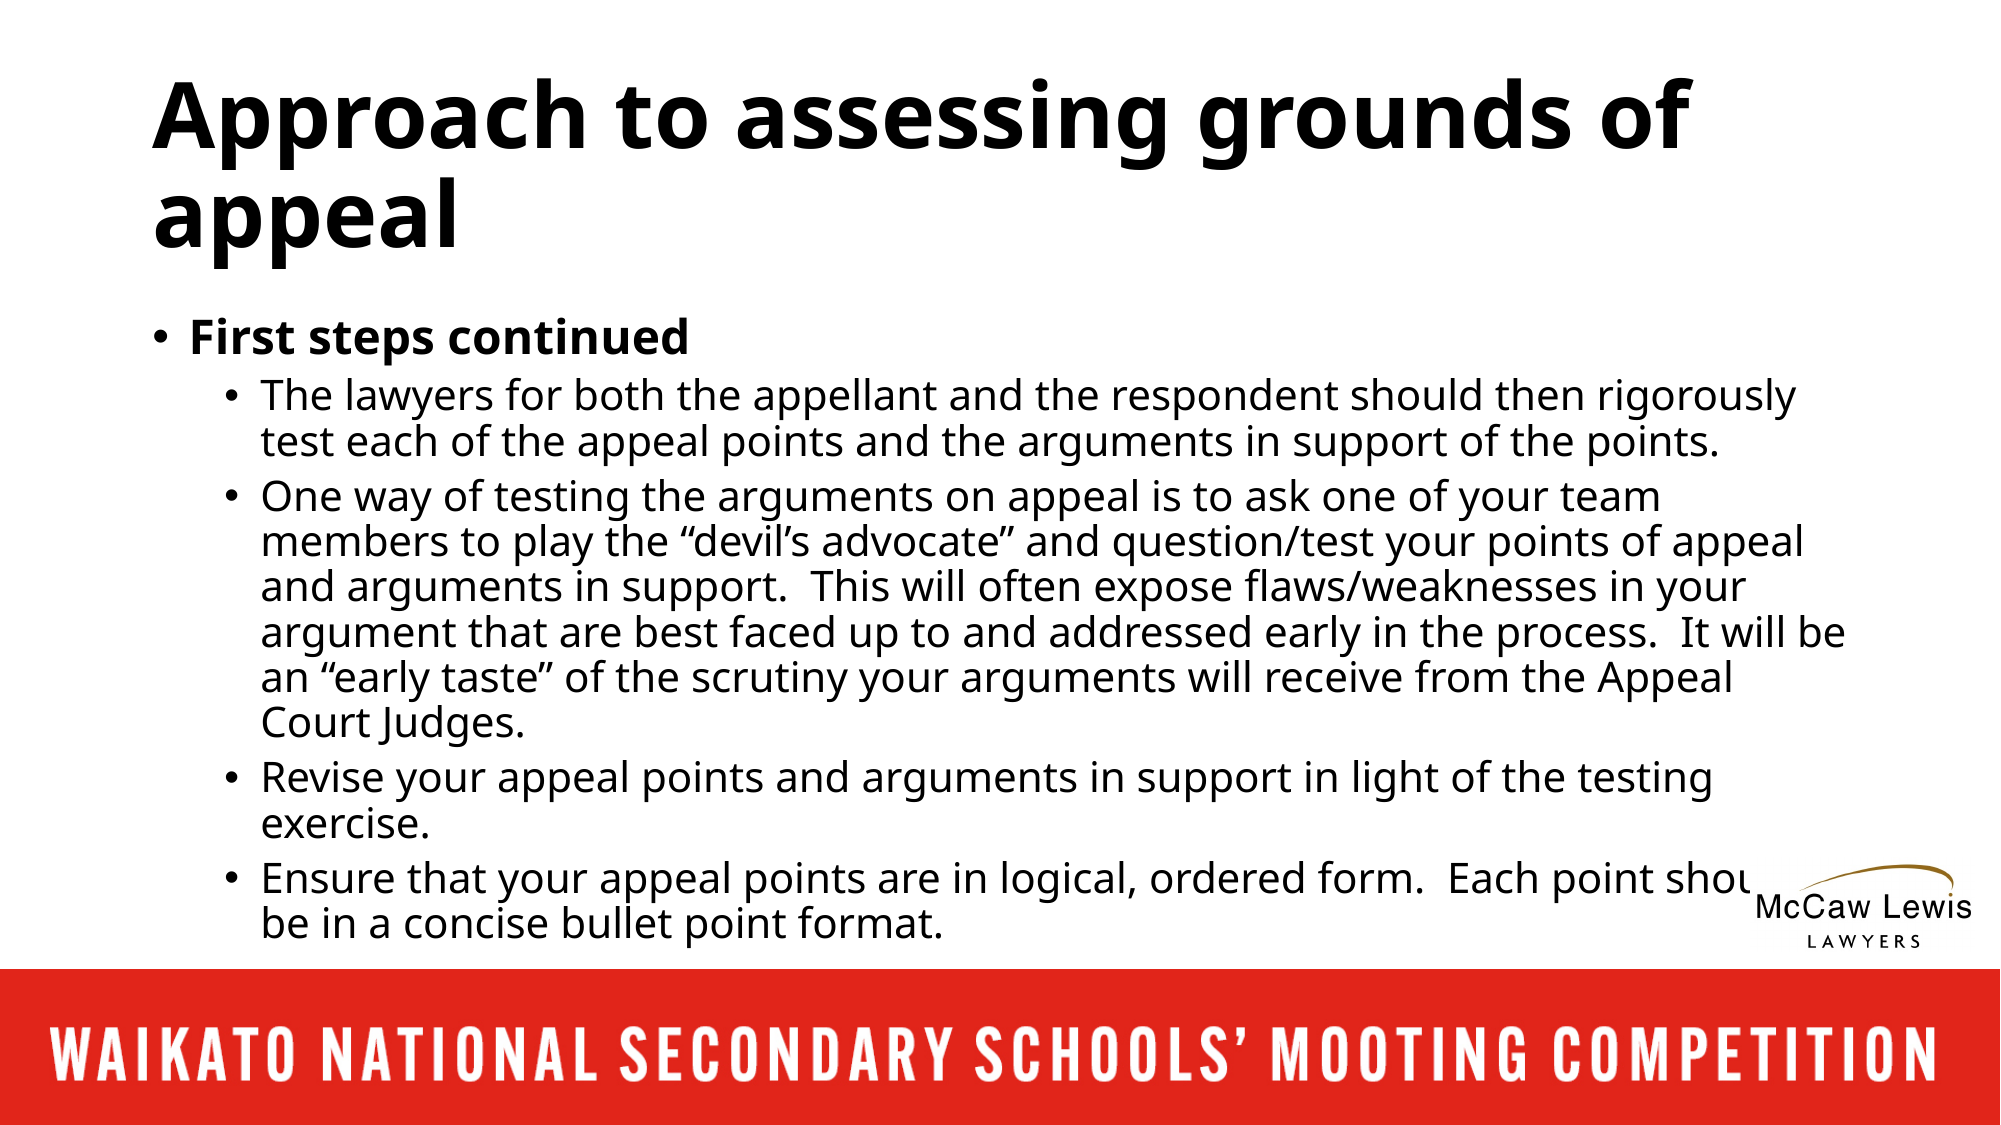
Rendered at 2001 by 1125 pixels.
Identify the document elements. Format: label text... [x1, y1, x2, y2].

picture [0, 969, 2000, 1125]
title Approach to assessing grounds of appeal [137, 59, 1863, 278]
list First steps continued The lawyers for both the appellant and the respondent should then rigorously test each of the appeal points and the arguments in support of the points. One way of testing the arguments on appeal is to ask one of your team members to play the “devil’s advocate” and question/test your points of appeal and arguments in support. This will often expose flaws/weaknesses in your argument that are best faced up to and addressed early in the process. It will be an “early taste” of the scrutiny your arguments will receive from the Appeal Court Judges. Revise your appeal points and arguments in support in light of the testing exercise. Ensure that your appeal points are in logical, ordered form. Each point should be in a concise bullet point format. [137, 299, 1863, 964]
picture [1749, 856, 1976, 953]
